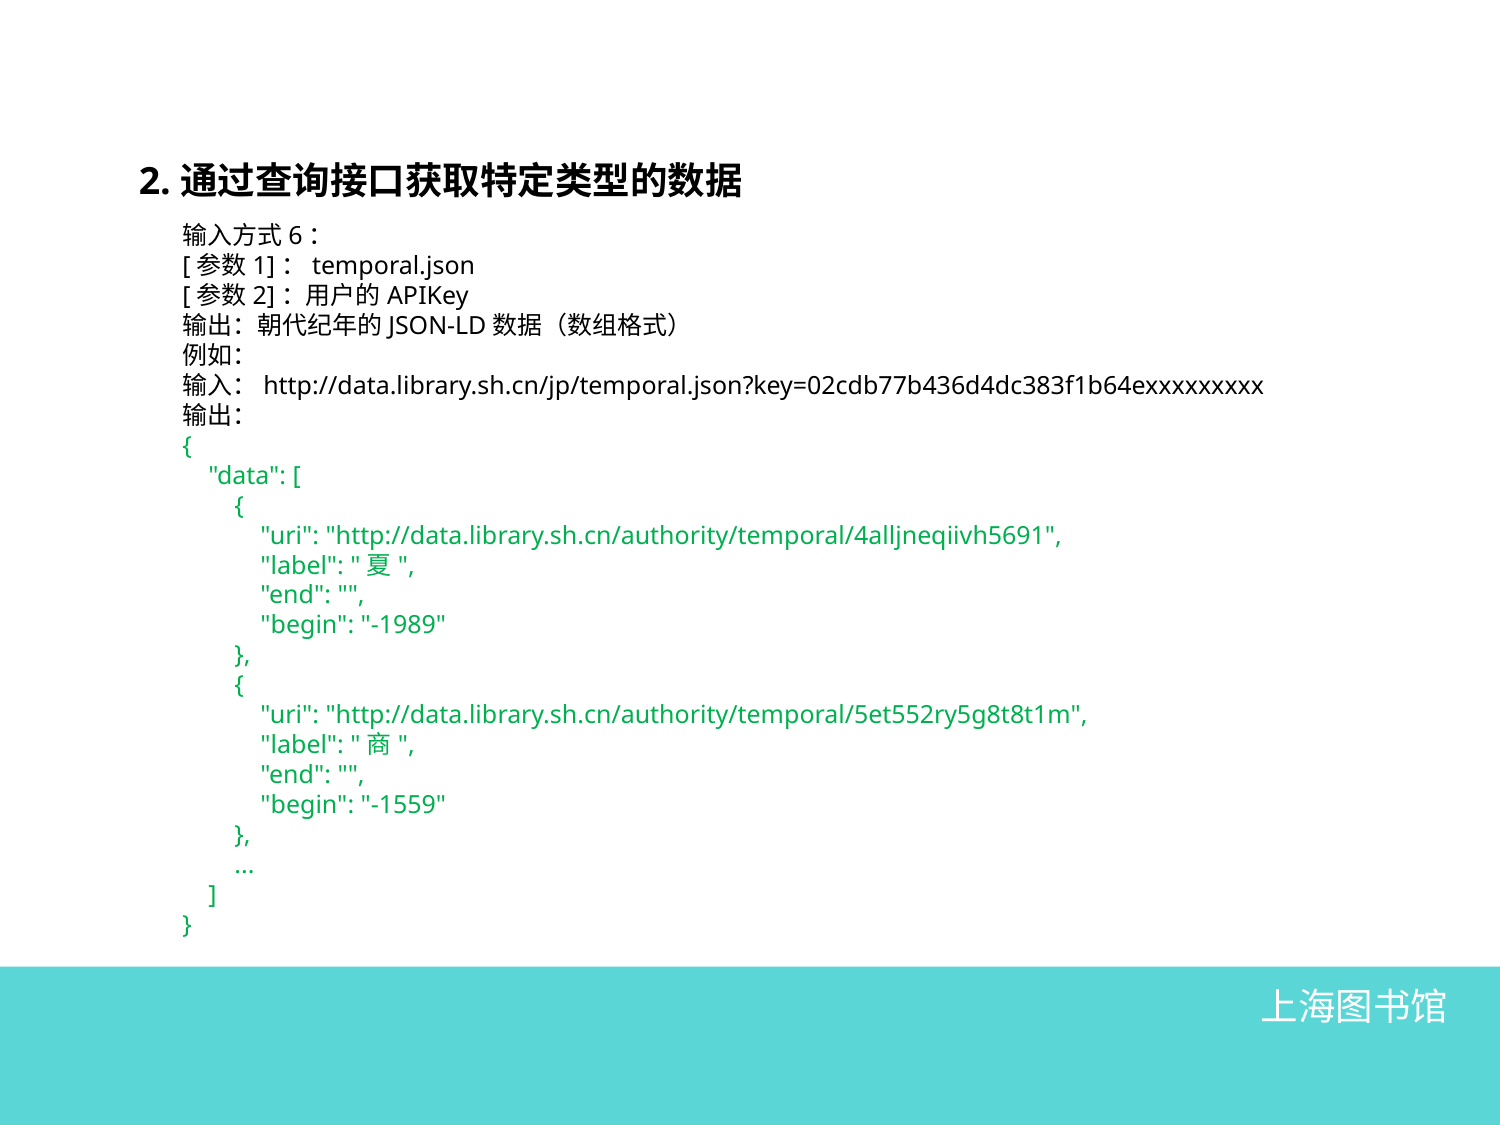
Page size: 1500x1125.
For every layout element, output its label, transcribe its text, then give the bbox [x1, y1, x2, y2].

text_box 输入方式6： [参数1]：temporal.json [参数2]：用户的APIKey 输出：朝代纪年的JSON-LD数据（数组格式） 例如： 输入：http://data.library.sh.cn/jp/temporal.json?key=02cdb77b436d4dc383f1b64exxxxxxxxx 输出： { "data": [ { "uri": "http://data.library.sh.cn/authority/temporal/4alljneqiivh5691", "label": "夏", "end": "", "begin": "-1989" }, { "uri": "http://data.library.sh.cn/authority/temporal/5et552ry5g8t8t1m", "label": "商", "end": "", "begin": "-1559" }, ... ] } [123, 212, 1452, 946]
text_box 2.通过查询接口获取特定类型的数据 [123, 149, 1405, 209]
text_box 上海图书馆 [1246, 964, 1397, 1047]
text_box [0, 966, 1500, 1125]
